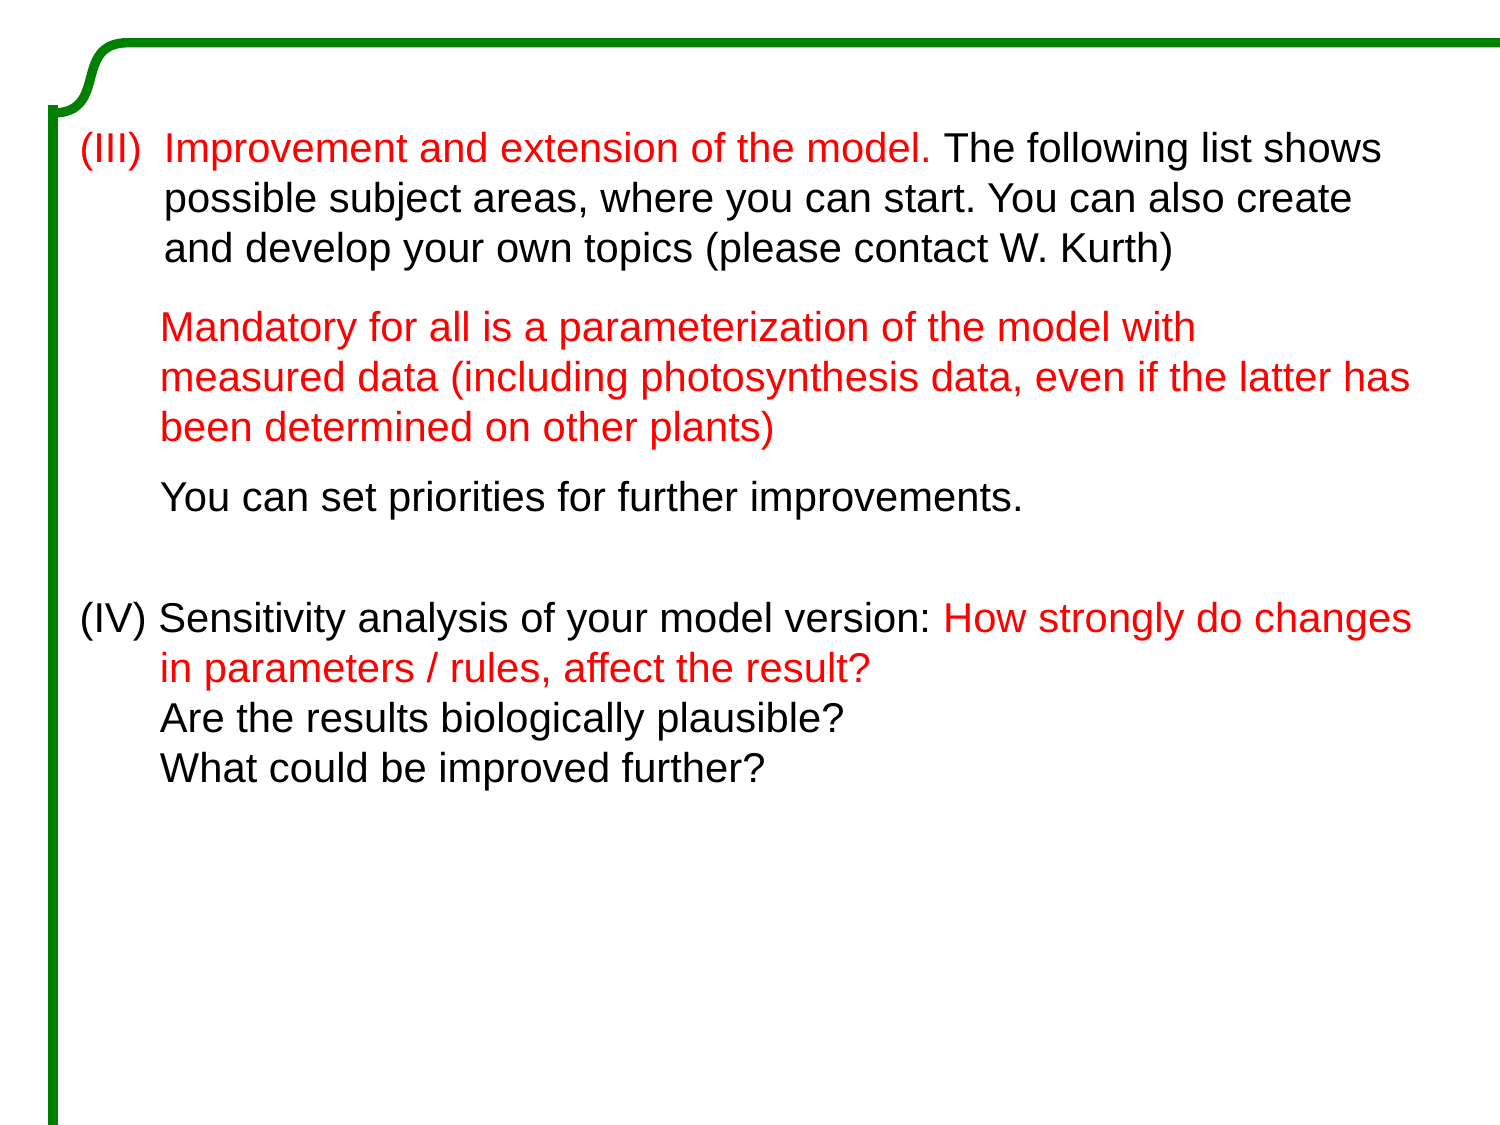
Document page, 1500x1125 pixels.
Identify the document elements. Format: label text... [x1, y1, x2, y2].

text_box Improvement and extension of the model. The following list shows possible subject areas, where you can start. You can also create and develop your own topics (please contact W. Kurth) Mandatory for all is a parameterization of the model with measured data (including photosynthesis data, even if the latter has been determined on other plants) You can set priorities for further improvements. (IV) Sensitivity analysis of your model version: How strongly do changes in parameters / rules, affect the result? Are the results biologically plausible? What could be improved further? [64, 113, 1447, 798]
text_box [55, 40, 126, 116]
